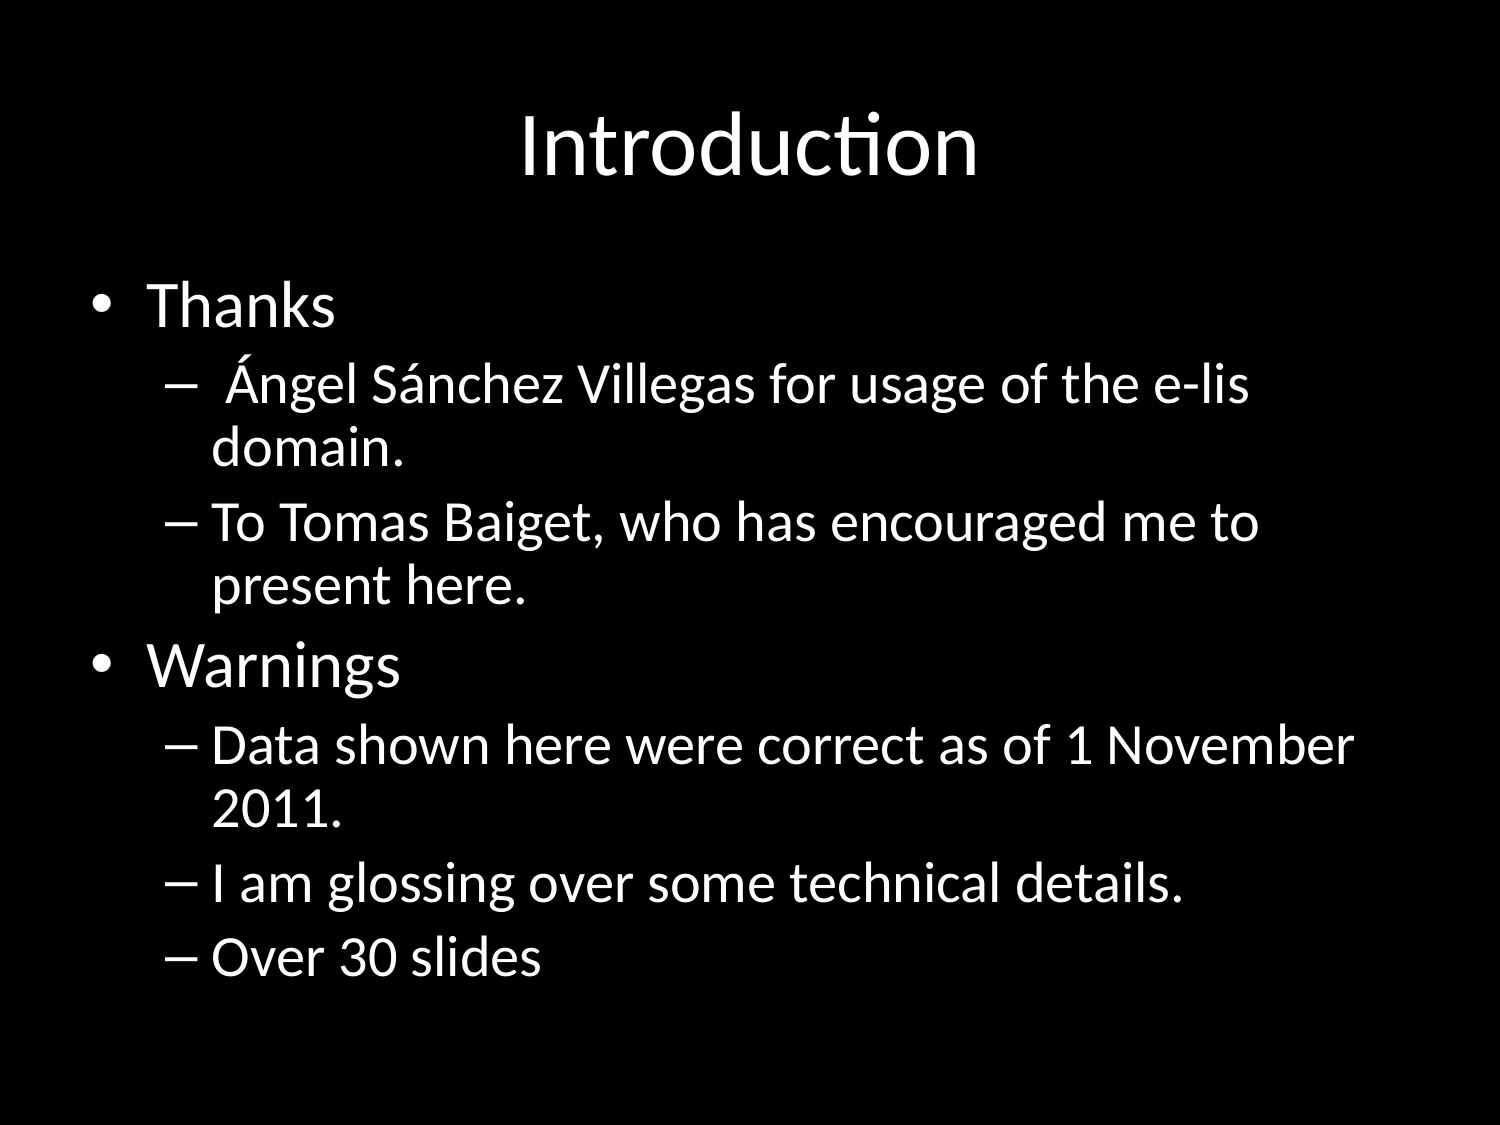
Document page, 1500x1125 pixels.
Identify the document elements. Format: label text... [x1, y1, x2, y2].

list Thanks Ángel Sánchez Villegas for usage of the e-lis domain. To Tomas Baiget, who has encouraged me to present here. Warnings Data shown here were correct as of 1 November 2011. I am glossing over some technical details. Over 30 slides [74, 262, 1426, 1076]
title Introduction [74, 44, 1426, 233]
